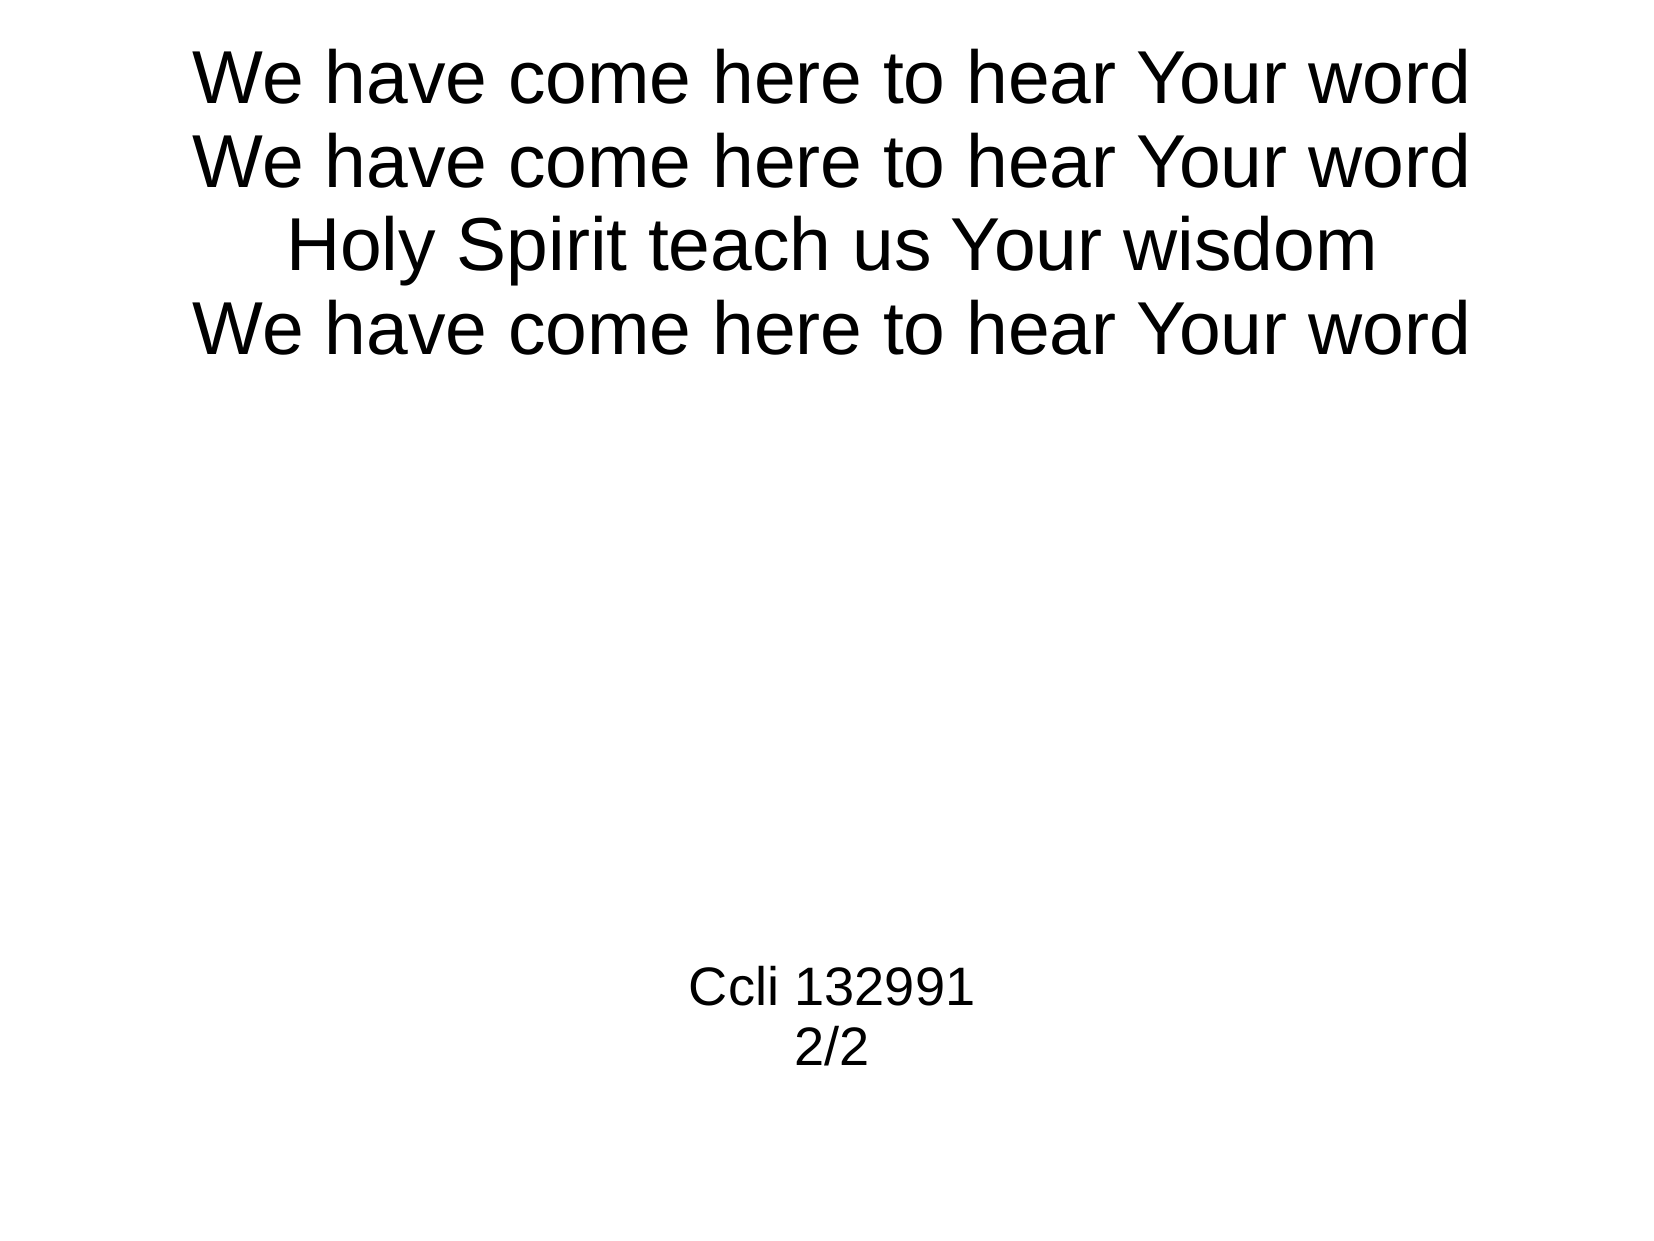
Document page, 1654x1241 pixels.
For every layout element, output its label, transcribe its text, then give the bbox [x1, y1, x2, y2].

text_box We have come here to hear Your word We have come here to hear Your word Holy Spirit teach us Your wisdom We have come here to hear Your word Ccli 132991 2/2 [21, 23, 1644, 1084]
